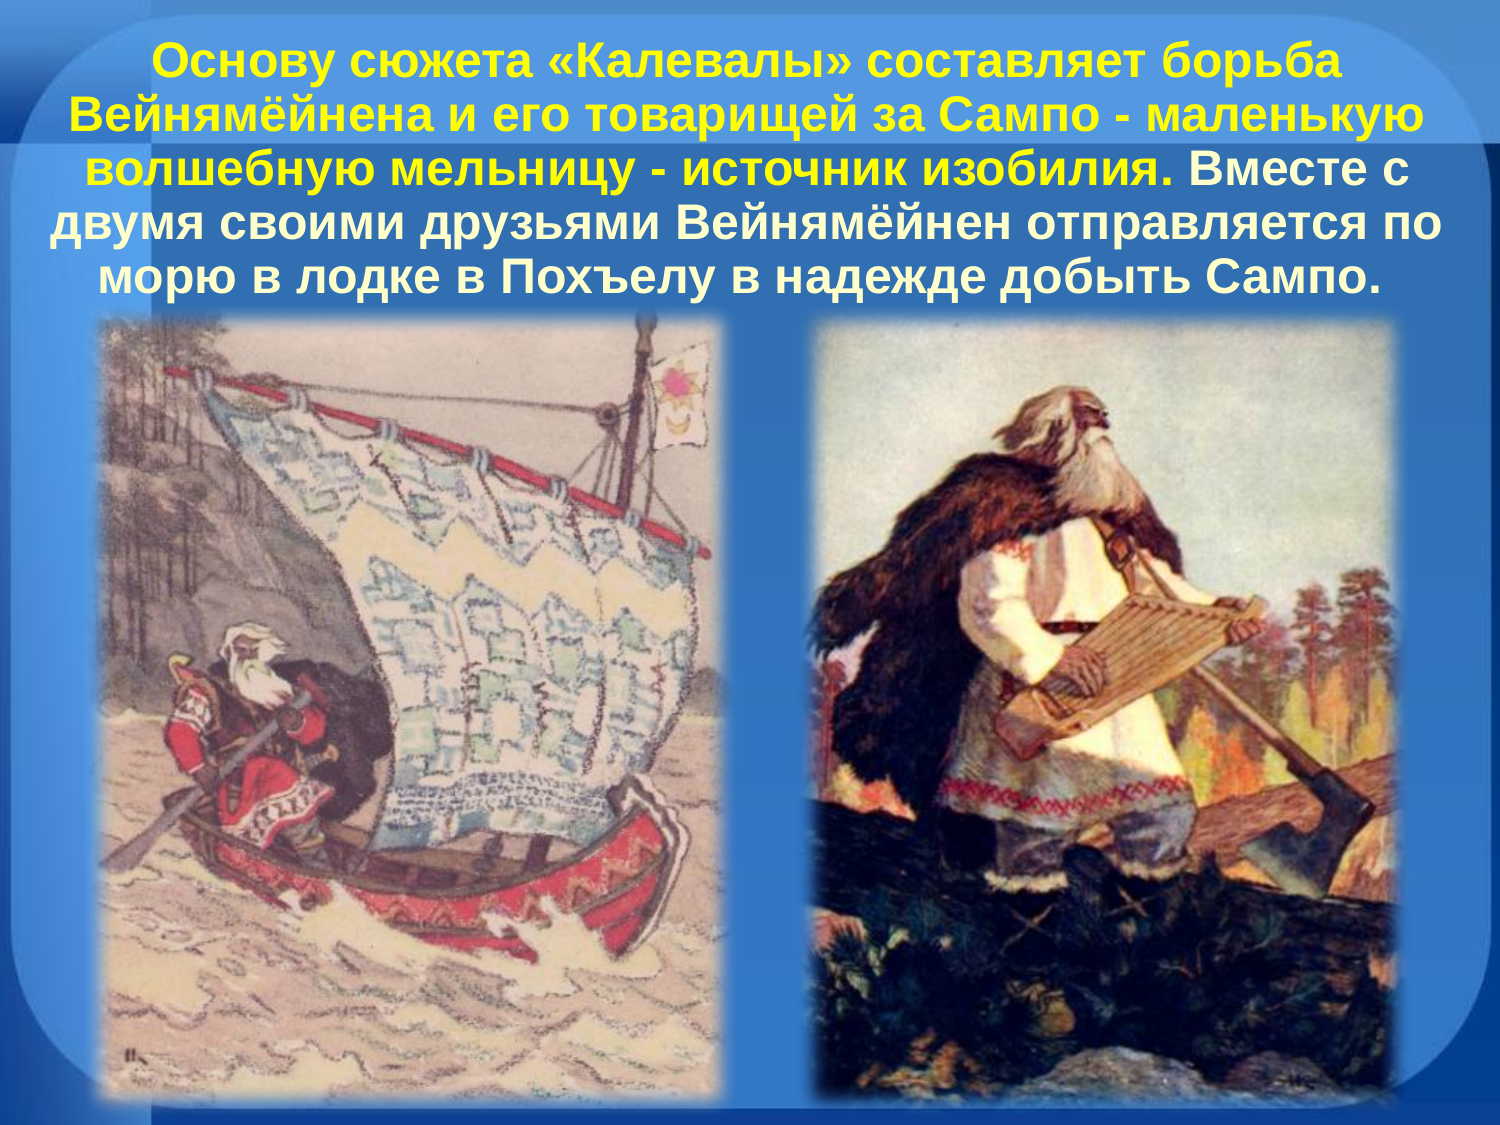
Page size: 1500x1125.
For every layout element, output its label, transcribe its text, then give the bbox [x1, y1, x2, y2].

text_box Основу сюжета «Калевалы» составляет борьба Вейнямёйнена и его товарищей за Сампо - маленькую волшебную мельницу - источник изо­билия. Вместе с двумя своими друзьями Вейнямёйнен отправляется по морю в лодке в Похъелу в надежде добыть Сампо. [0, 25, 1497, 312]
picture [0, 0, 1500, 1125]
